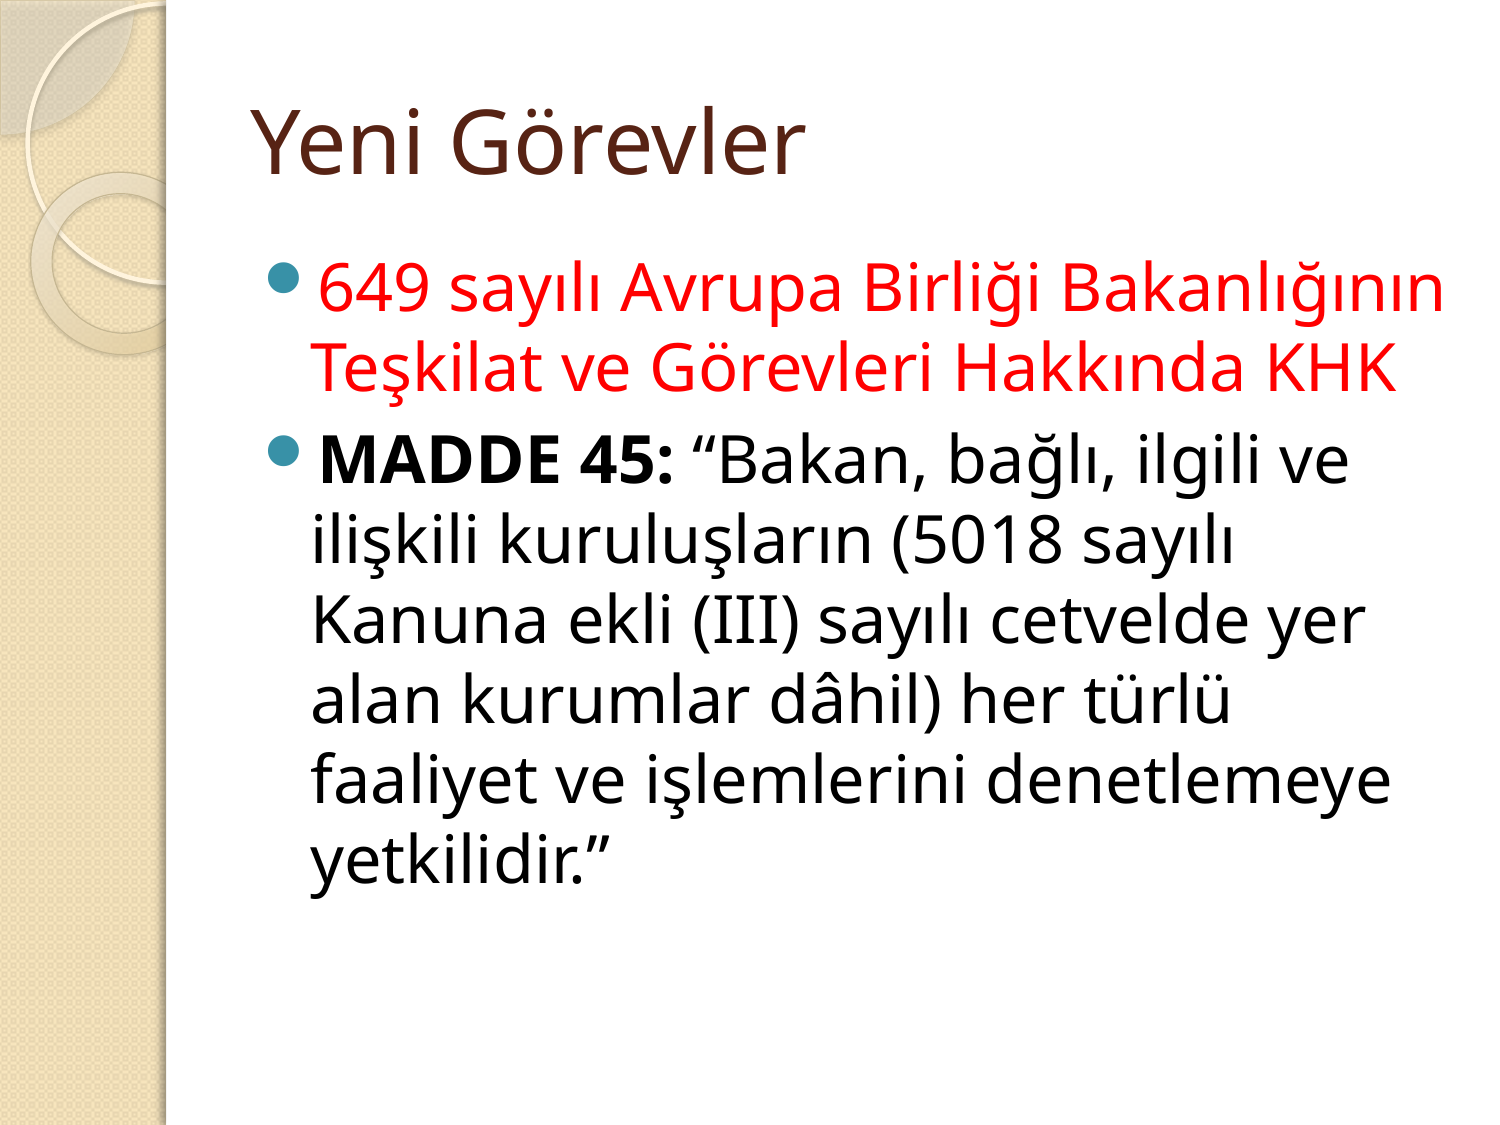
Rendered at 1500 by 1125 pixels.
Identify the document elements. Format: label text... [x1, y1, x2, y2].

title Yeni Görevler [235, 45, 1466, 233]
list 649 sayılı Avrupa Birliği Bakanlığının Teşkilat ve Görevleri Hakkında KHK MADDE 45: “Bakan, bağlı, ilgili ve ilişkili kuruluşların (5018 sayılı Kanuna ekli (III) sayılı cetvelde yer alan kurumlar dâhil) her türlü faaliyet ve işlemlerini denetlemeye yetkilidir.” [235, 237, 1466, 1025]
